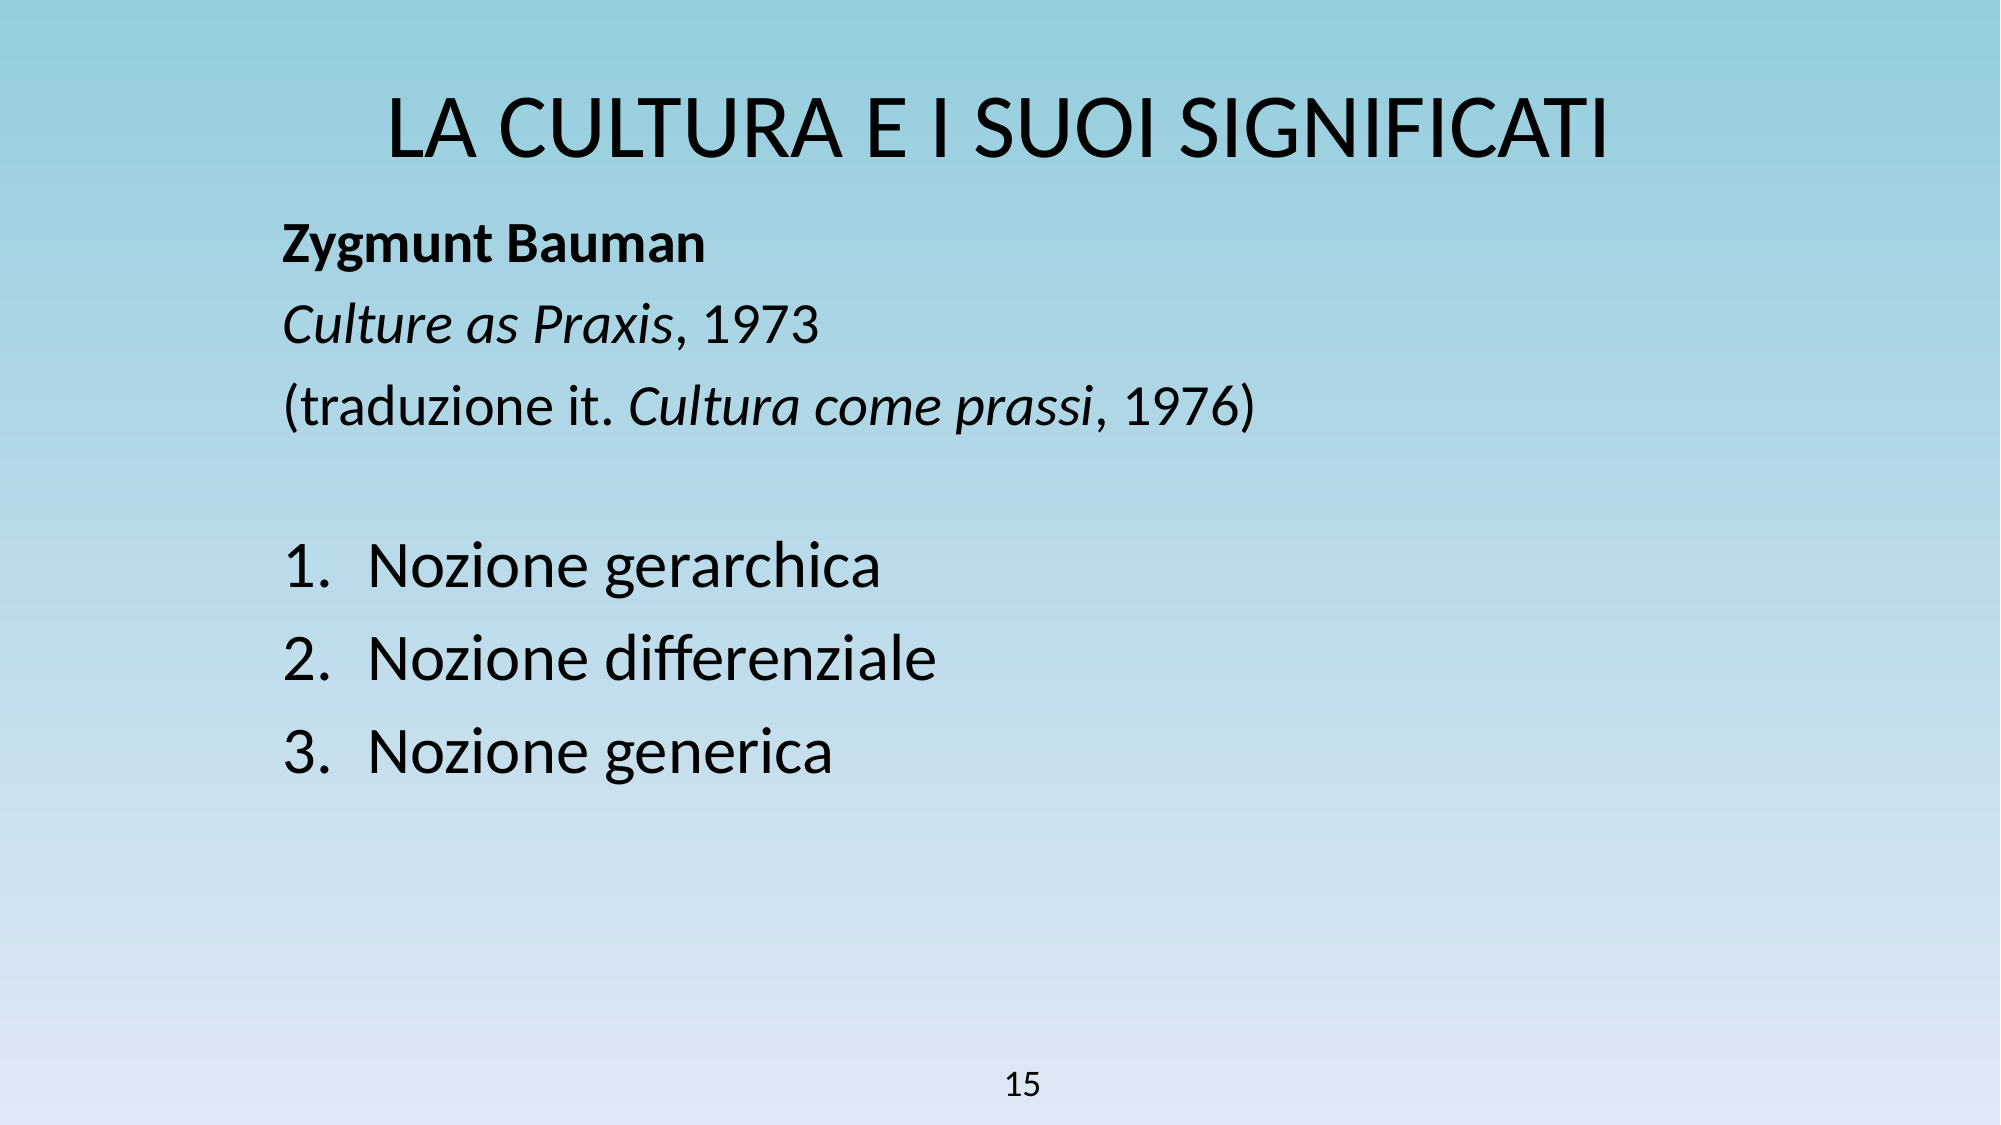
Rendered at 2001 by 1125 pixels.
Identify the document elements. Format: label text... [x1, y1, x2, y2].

list Zygmunt Bauman Culture as Praxis, 1973 (traduzione it. Cultura come prassi, 1976) Nozione gerarchica Nozione differenziale Nozione generica [267, 196, 1733, 1094]
text_box 15 [988, 1051, 1057, 1112]
title LA CULTURA E I SUOI SIGNIFICATI [324, 45, 1675, 196]
